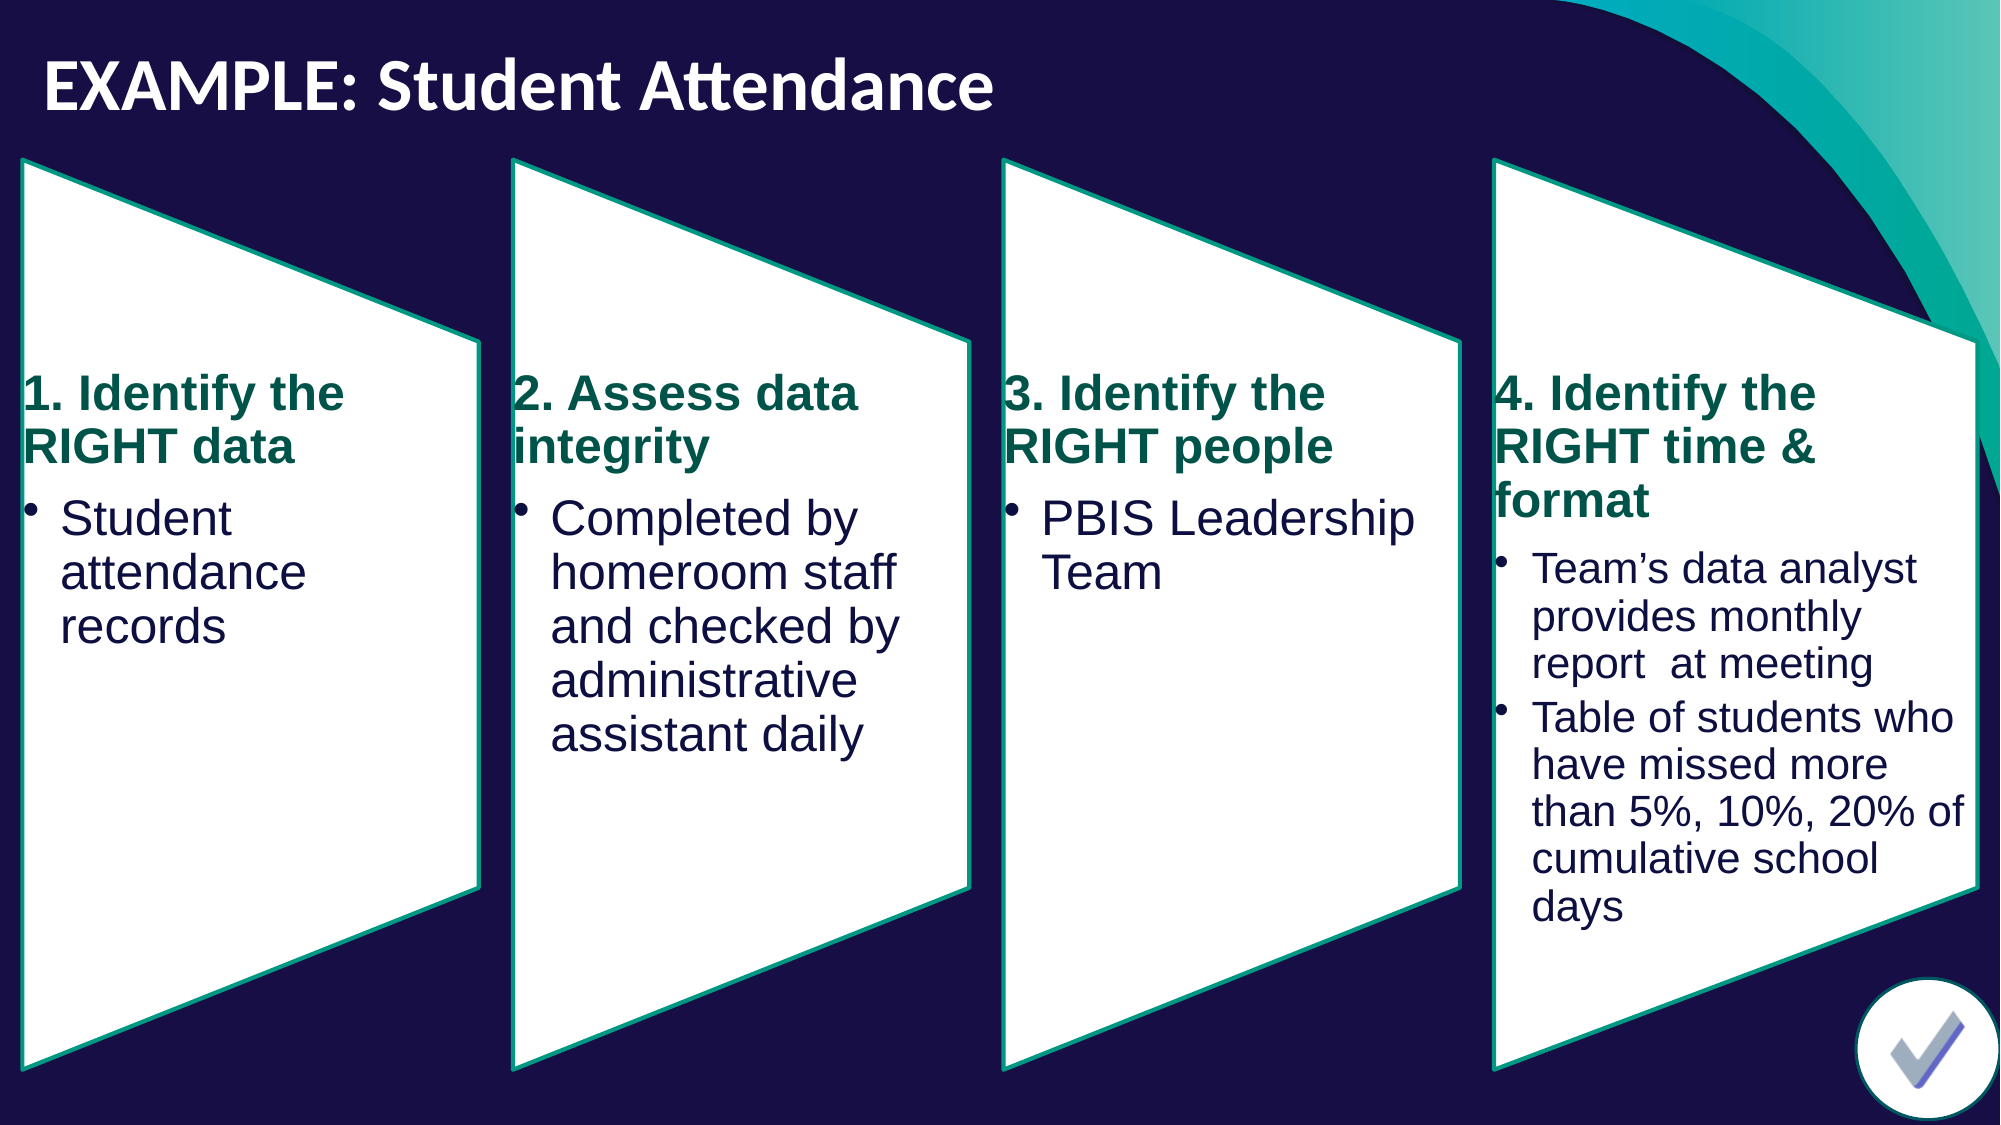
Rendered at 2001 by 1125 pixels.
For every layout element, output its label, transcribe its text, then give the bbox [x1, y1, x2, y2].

title EXAMPLE: Student Attendance [28, 20, 1250, 156]
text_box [22, 159, 1978, 1070]
picture [1855, 978, 2000, 1120]
